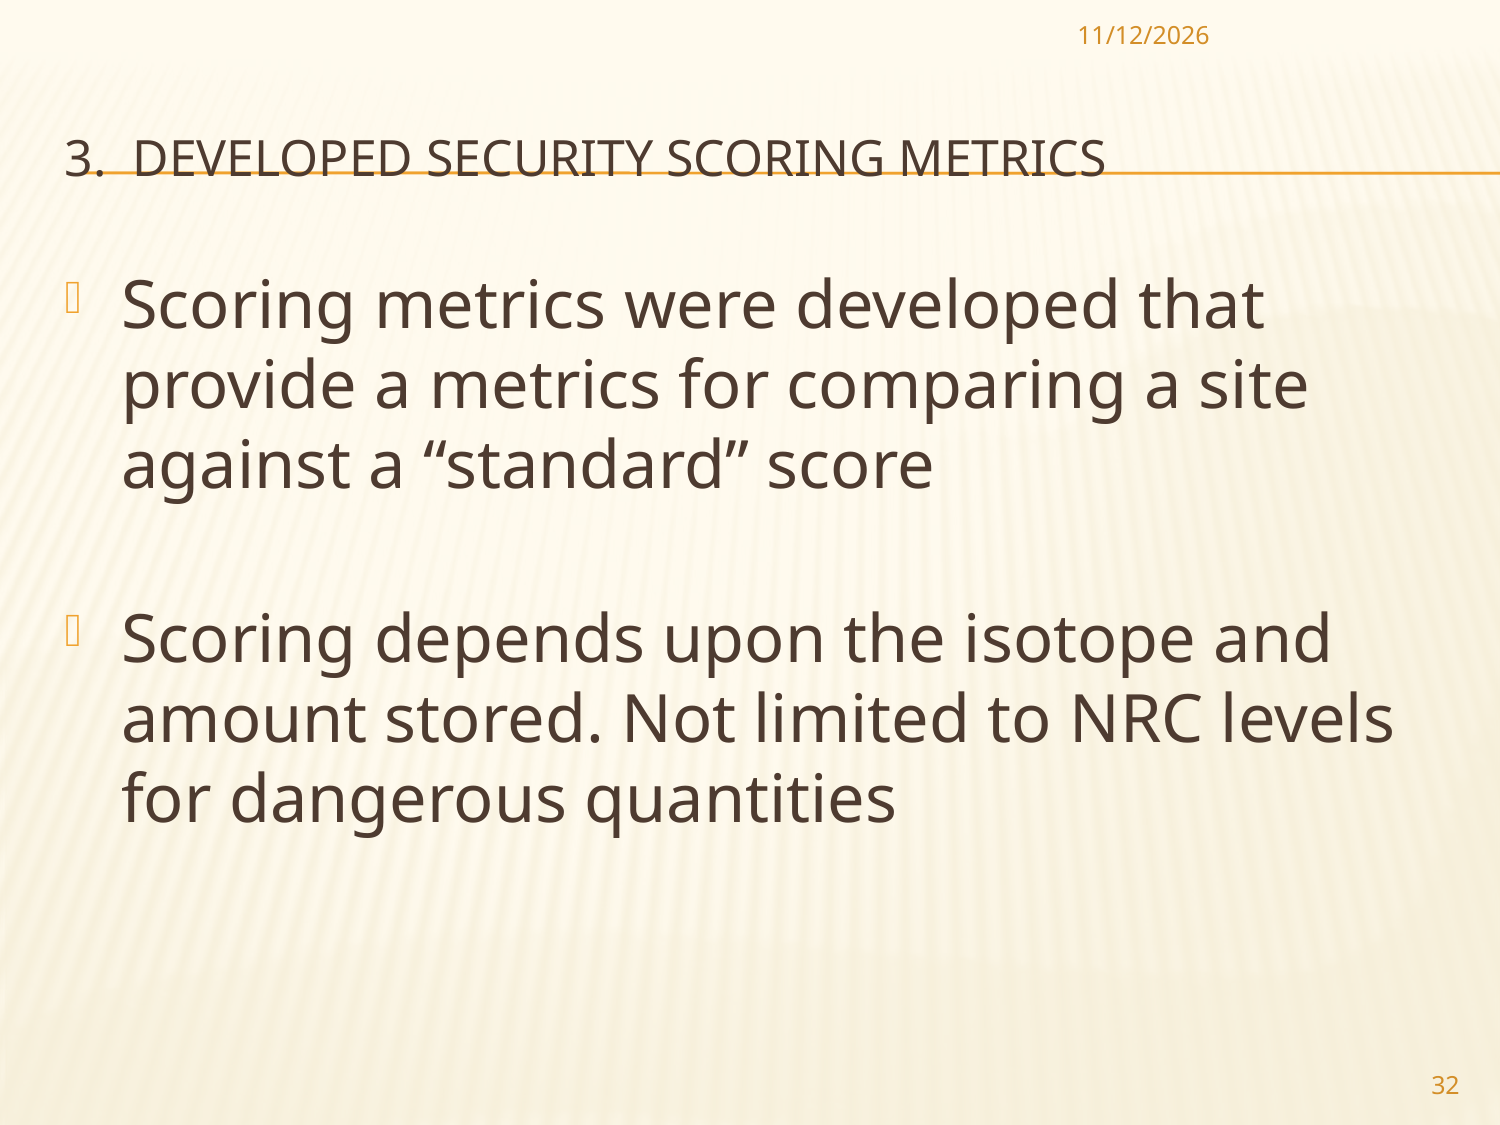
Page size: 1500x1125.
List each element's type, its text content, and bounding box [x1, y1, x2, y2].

title 3. Developed Security Scoring Metrics [50, 87, 1475, 225]
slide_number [1062, 12, 1475, 60]
slide_number 32 [1350, 1061, 1475, 1103]
list Scoring metrics were developed that provide a metrics for comparing a site against a “standard” score Scoring depends upon the isotope and amount stored. Not limited to NRC levels for dangerous quantities [50, 254, 1475, 998]
